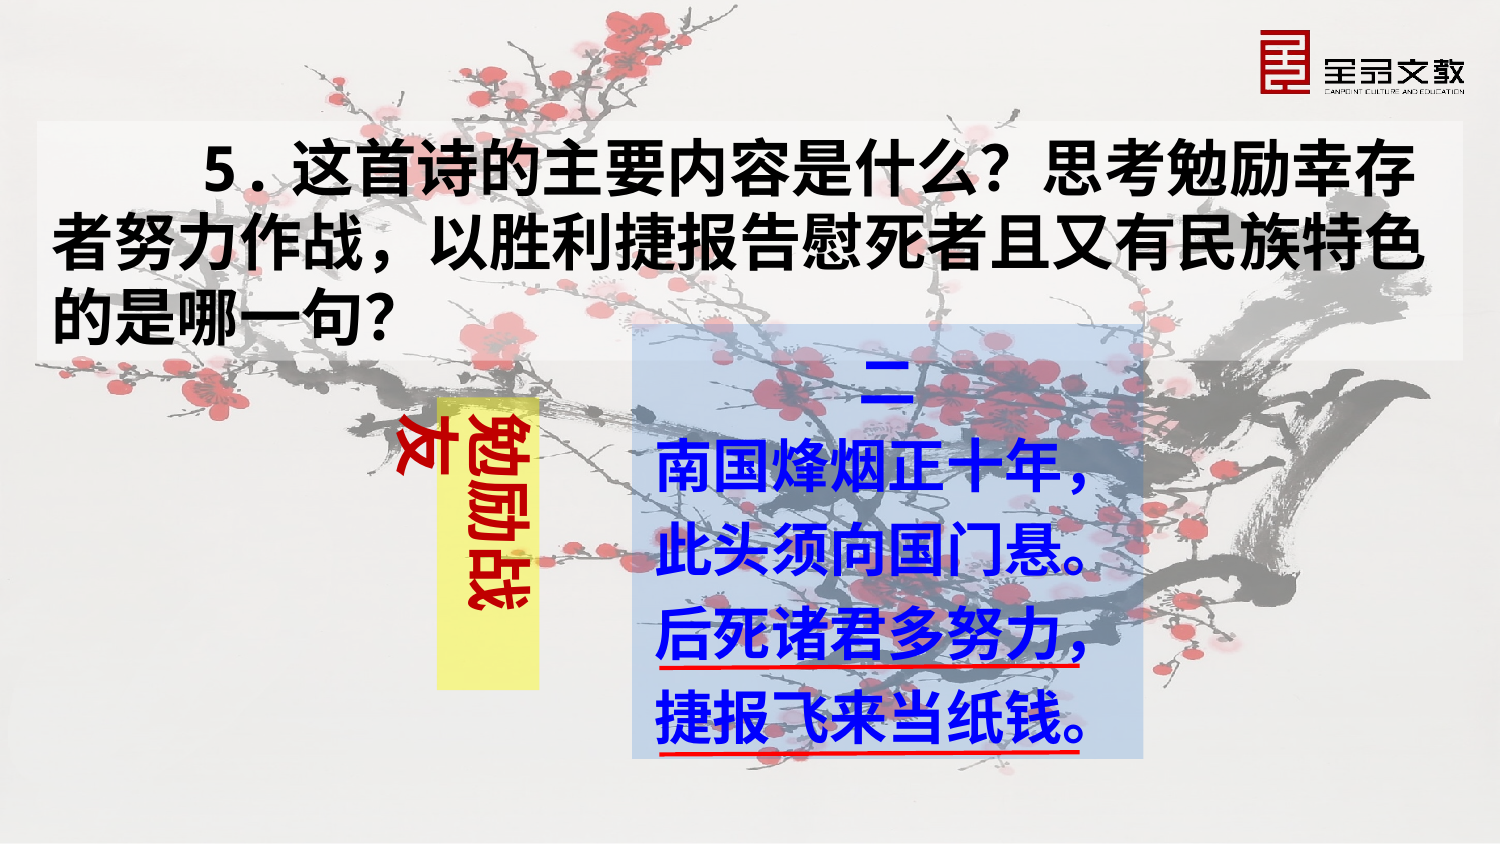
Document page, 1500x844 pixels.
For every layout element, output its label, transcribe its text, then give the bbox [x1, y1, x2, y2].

text_box [1144, 611, 1224, 690]
text_box 5.这首诗的主要内容是什么？思考勉励幸存者努力作战，以胜利捷报告慰死者且又有民族特色的是哪一句？ [36, 121, 1463, 361]
text_box [264, 611, 632, 690]
text_box 二 南国烽烟正十年，此头须向国门悬。 后死诸君多努力，捷报飞来当纸钱。 [632, 324, 1144, 759]
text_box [659, 665, 1080, 669]
text_box 勉励战友 [436, 397, 540, 611]
picture [1254, 23, 1476, 105]
